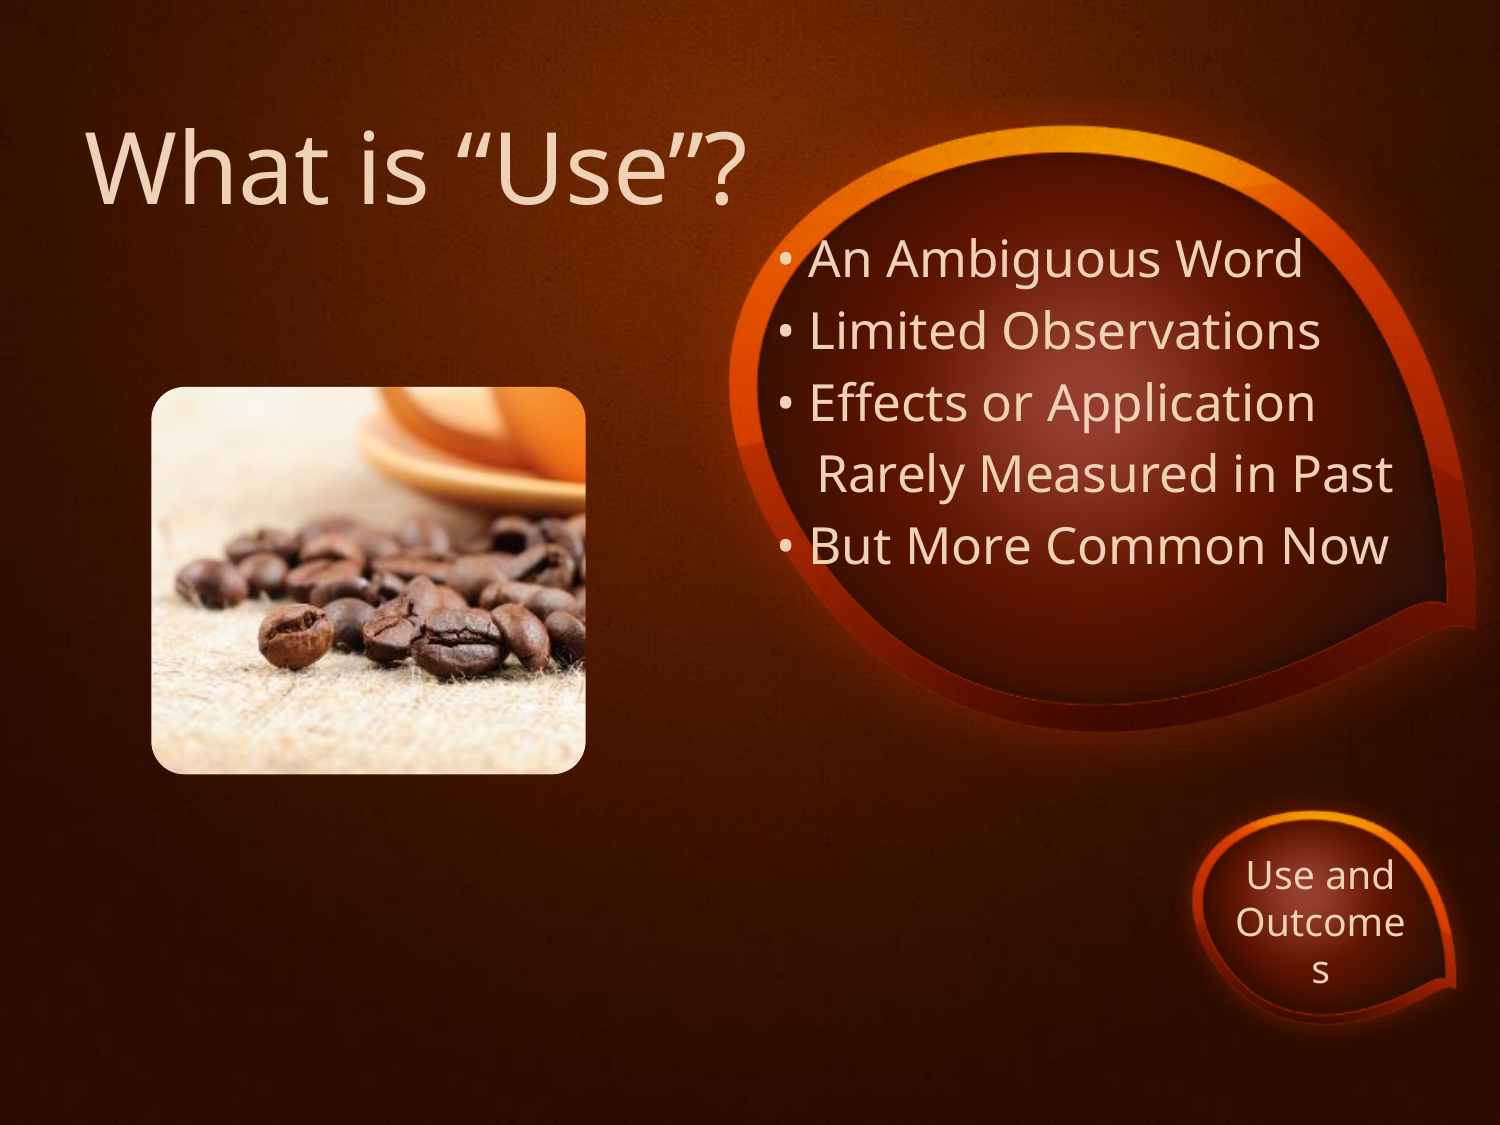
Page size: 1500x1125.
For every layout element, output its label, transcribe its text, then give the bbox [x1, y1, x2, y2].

subtitle • An Ambiguous Word • Limited Observations • Effects or Application Rarely Measured in Past • But More Common Now [761, 219, 1449, 659]
title What is “Use”? [39, 66, 794, 263]
list Use and Outcomes [1211, 842, 1430, 1000]
picture [0, 0, 1500, 1125]
